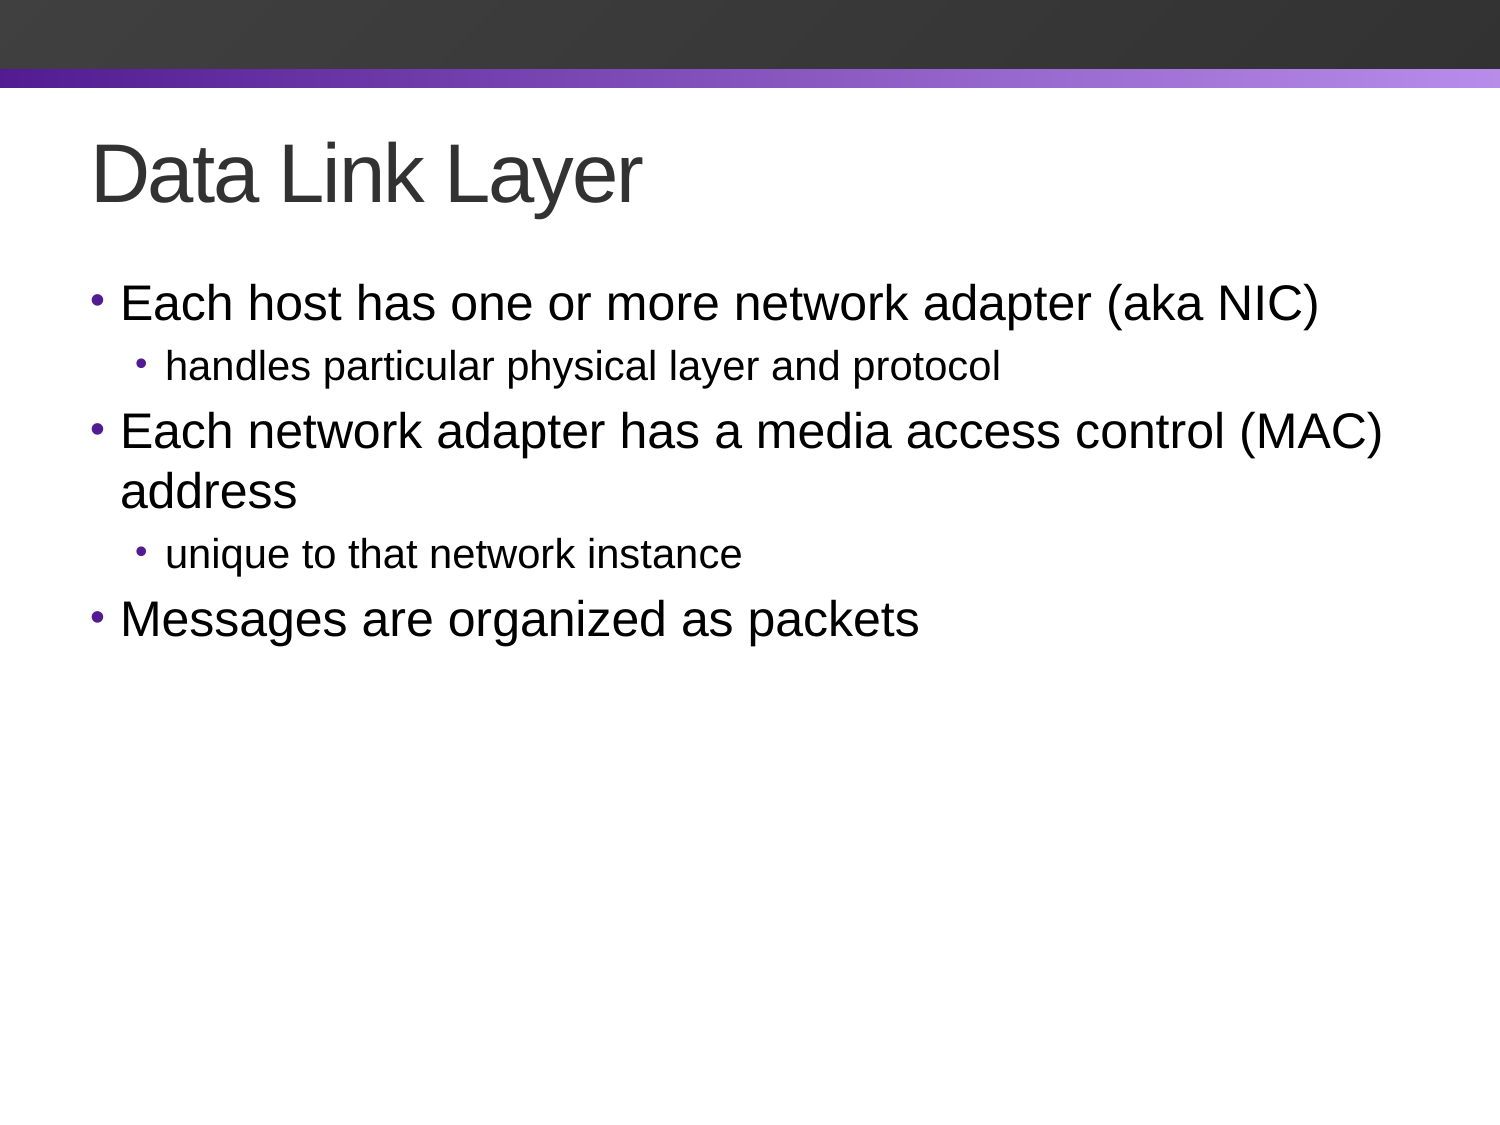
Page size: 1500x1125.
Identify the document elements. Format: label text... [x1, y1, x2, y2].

list Each host has one or more network adapter (aka NIC) handles particular physical layer and protocol Each network adapter has a media access control (MAC) address unique to that network instance Messages are organized as packets [75, 262, 1425, 1063]
title Data Link Layer [75, 87, 1425, 250]
